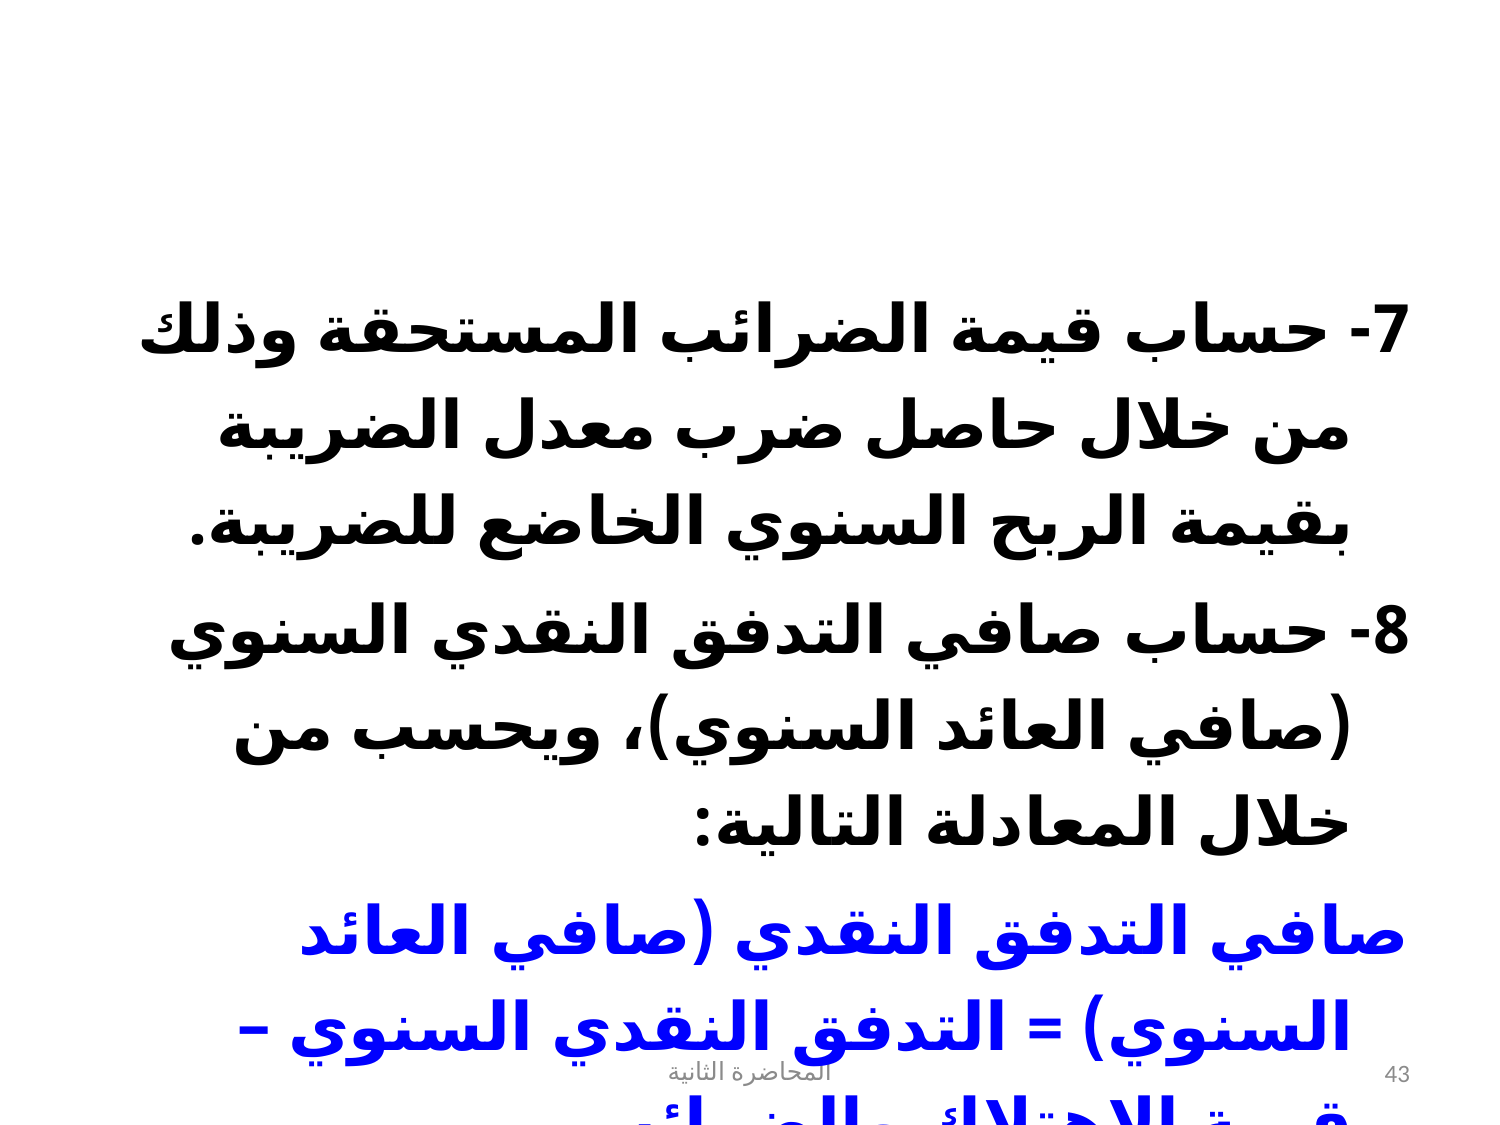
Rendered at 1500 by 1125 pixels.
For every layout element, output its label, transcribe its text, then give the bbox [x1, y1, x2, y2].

list 7- حساب قيمة الضرائب المستحقة وذلك من خلال حاصل ضرب معدل الضريبة بقيمة الربح السنوي الخاضع للضريبة. 8- حساب صافي التدفق النقدي السنوي (صافي العائد السنوي)، ويحسب من خلال المعادلة التالية: صافي التدفق النقدي (صافي العائد السنوي) = التدفق النقدي السنوي – قيمة الاهتلاك والضرائب [75, 262, 1425, 1005]
footer المحاضرة الثانية [512, 1042, 988, 1103]
slide_number 43 [1074, 1042, 1425, 1103]
